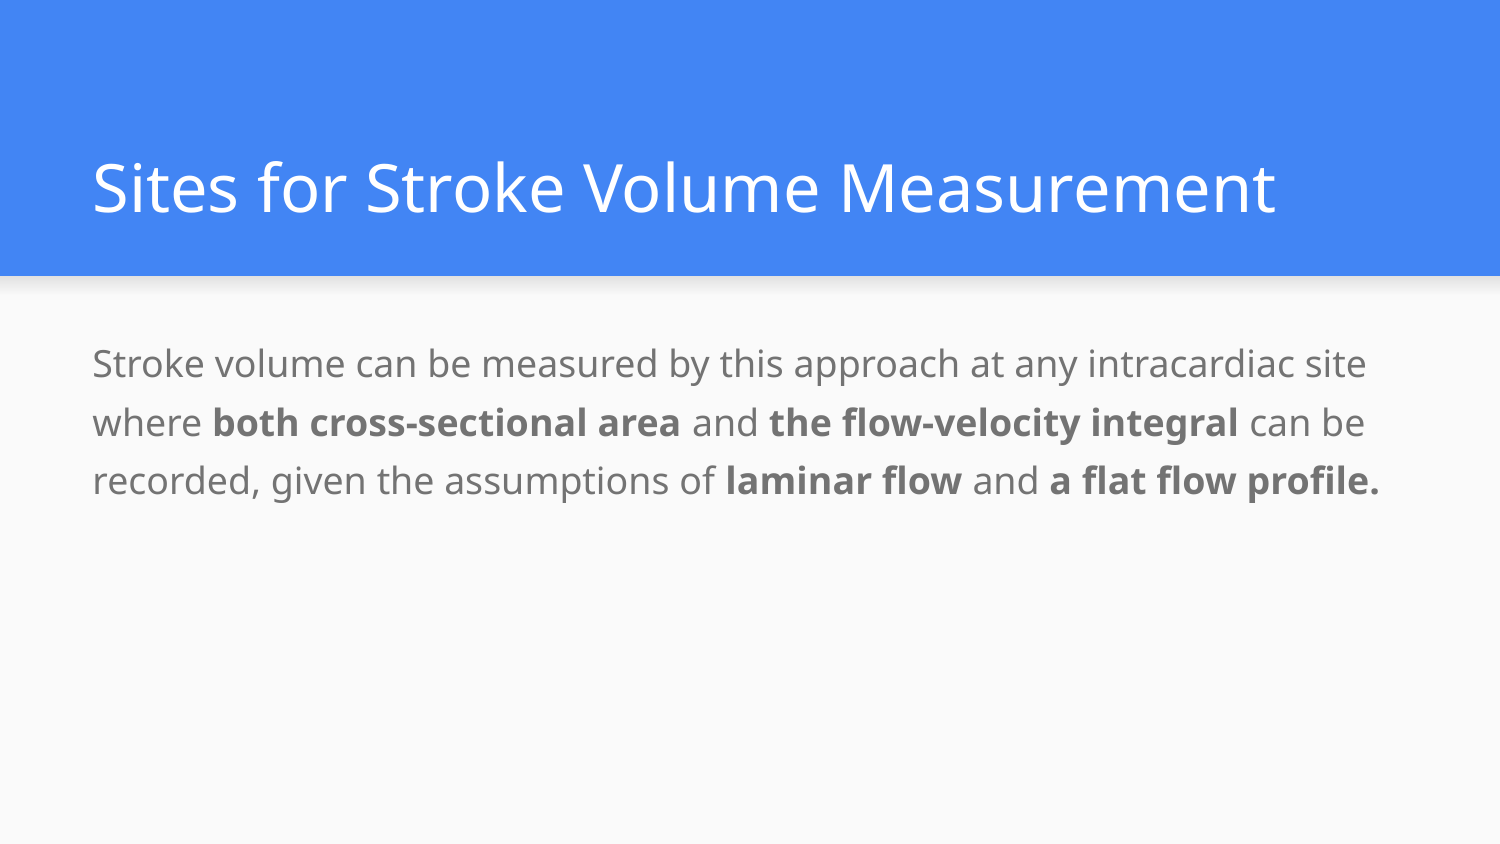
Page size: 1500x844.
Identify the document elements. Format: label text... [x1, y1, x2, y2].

list Stroke volume can be measured by this approach at any intracardiac site where both cross-sectional area and the flow-velocity integral can be recorded, given the assumptions of laminar flow and a flat flow profile. [77, 314, 1427, 760]
title Sites for Stroke Volume Measurement [77, 121, 1427, 248]
